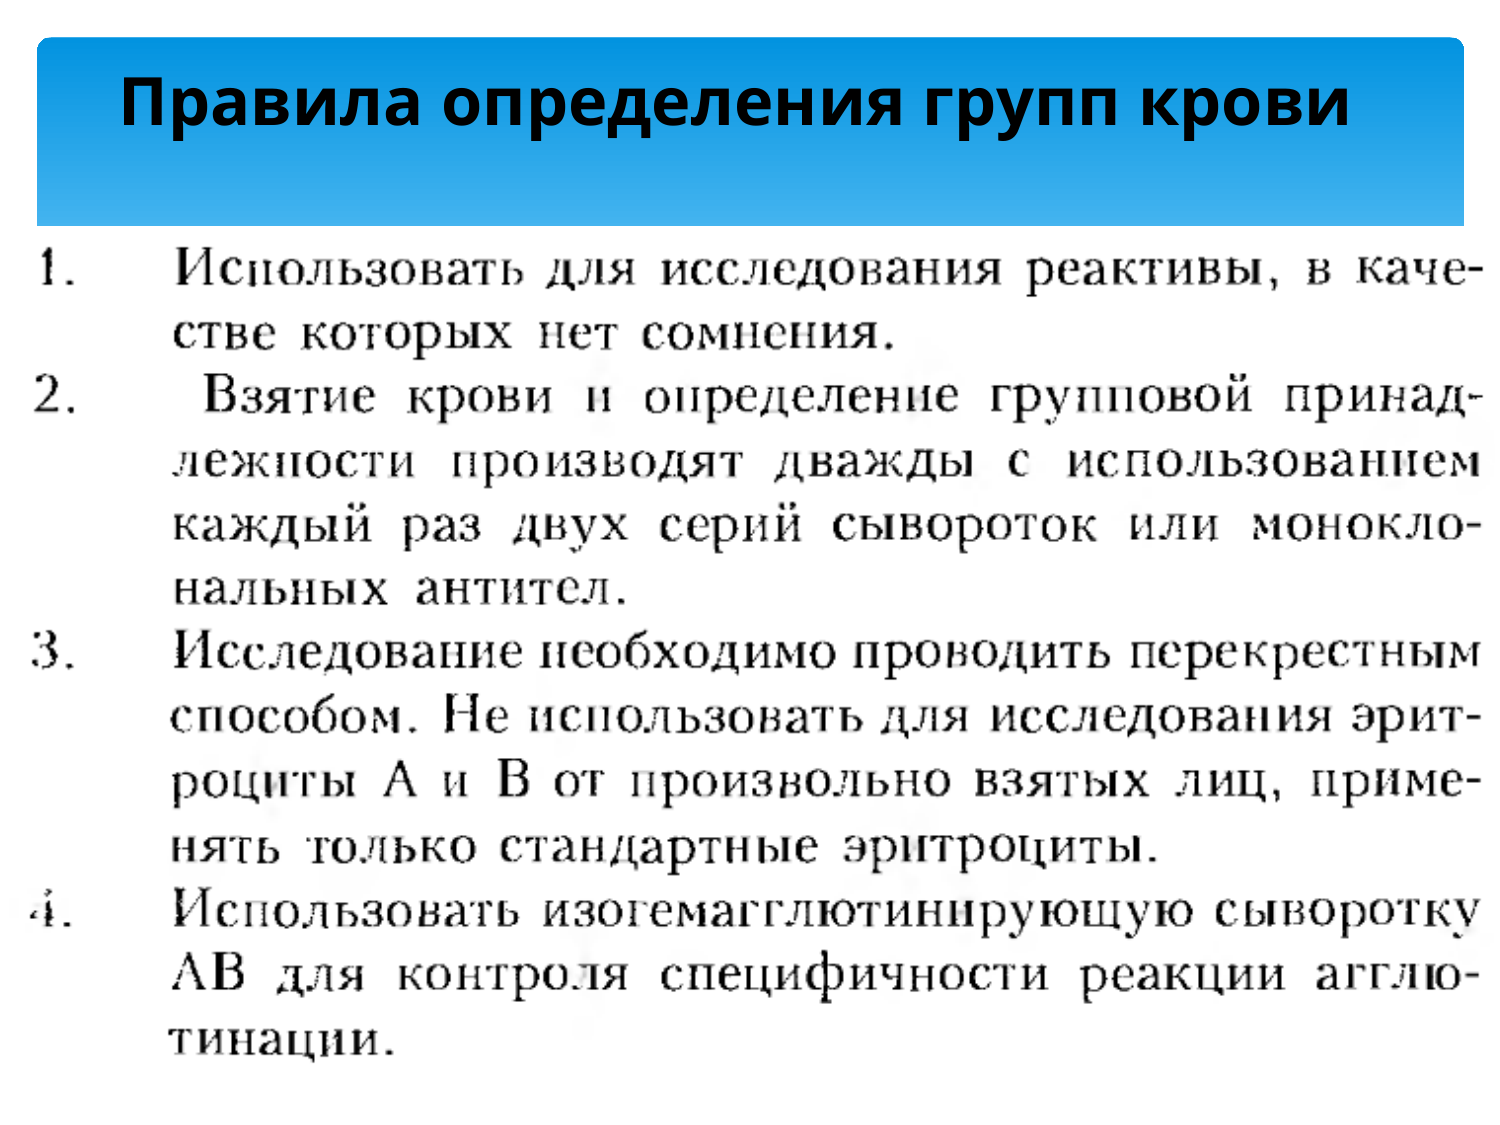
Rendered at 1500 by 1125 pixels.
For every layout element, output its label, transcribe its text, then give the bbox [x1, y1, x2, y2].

title Правила определения групп крови [61, 0, 1412, 201]
picture [9, 226, 1495, 1071]
